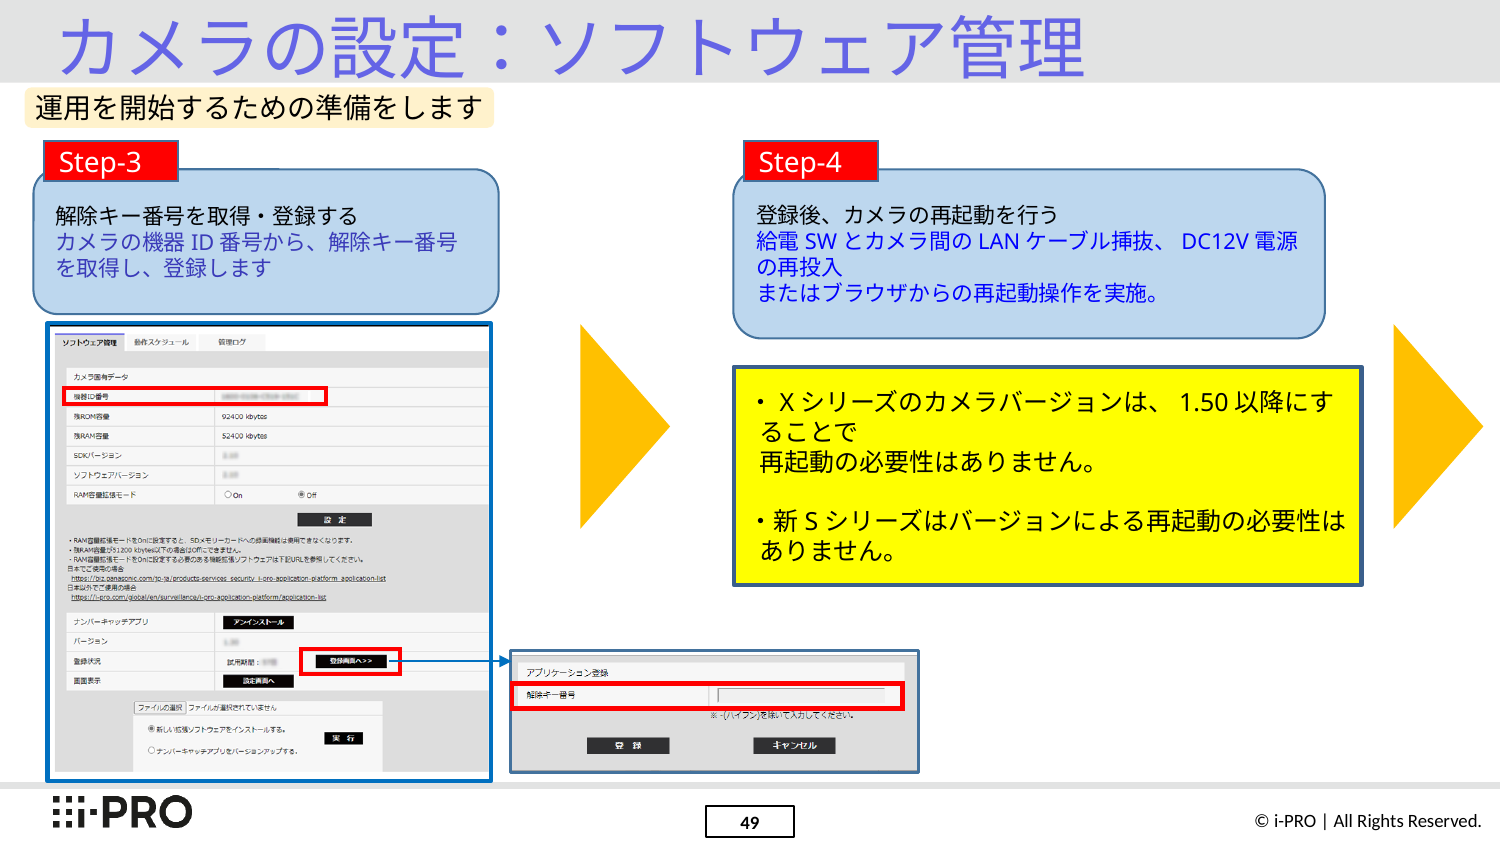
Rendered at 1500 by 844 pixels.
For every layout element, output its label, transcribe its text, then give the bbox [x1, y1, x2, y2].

picture [49, 325, 489, 780]
text_box [580, 324, 671, 529]
text_box [1393, 324, 1484, 529]
text_box ・Xシリーズのカメラバージョンは、1.50以降にすることで 再起動の必要性はありません。 ・新Sシリーズはバージョンによる再起動の必要性はありません。 [733, 366, 1362, 586]
text_box Step-4 [743, 141, 878, 182]
text_box 運用を開始するための準備をします [24, 87, 495, 128]
picture [511, 652, 918, 771]
text_box 解除キー番号を取得・登録する カメラの機器ID番号から、解除キー番号を取得し、登録します [33, 169, 499, 315]
text_box Step-3 [44, 141, 178, 182]
text_box 登録後、カメラの再起動を行う 給電SWとカメラ間のLANケーブル挿抜、DC12V電源の再投入 またはブラウザからの再起動操作を実施。 [733, 169, 1325, 339]
title カメラの設定：ソフトウェア管理 [40, 16, 1442, 80]
picture [53, 795, 192, 828]
